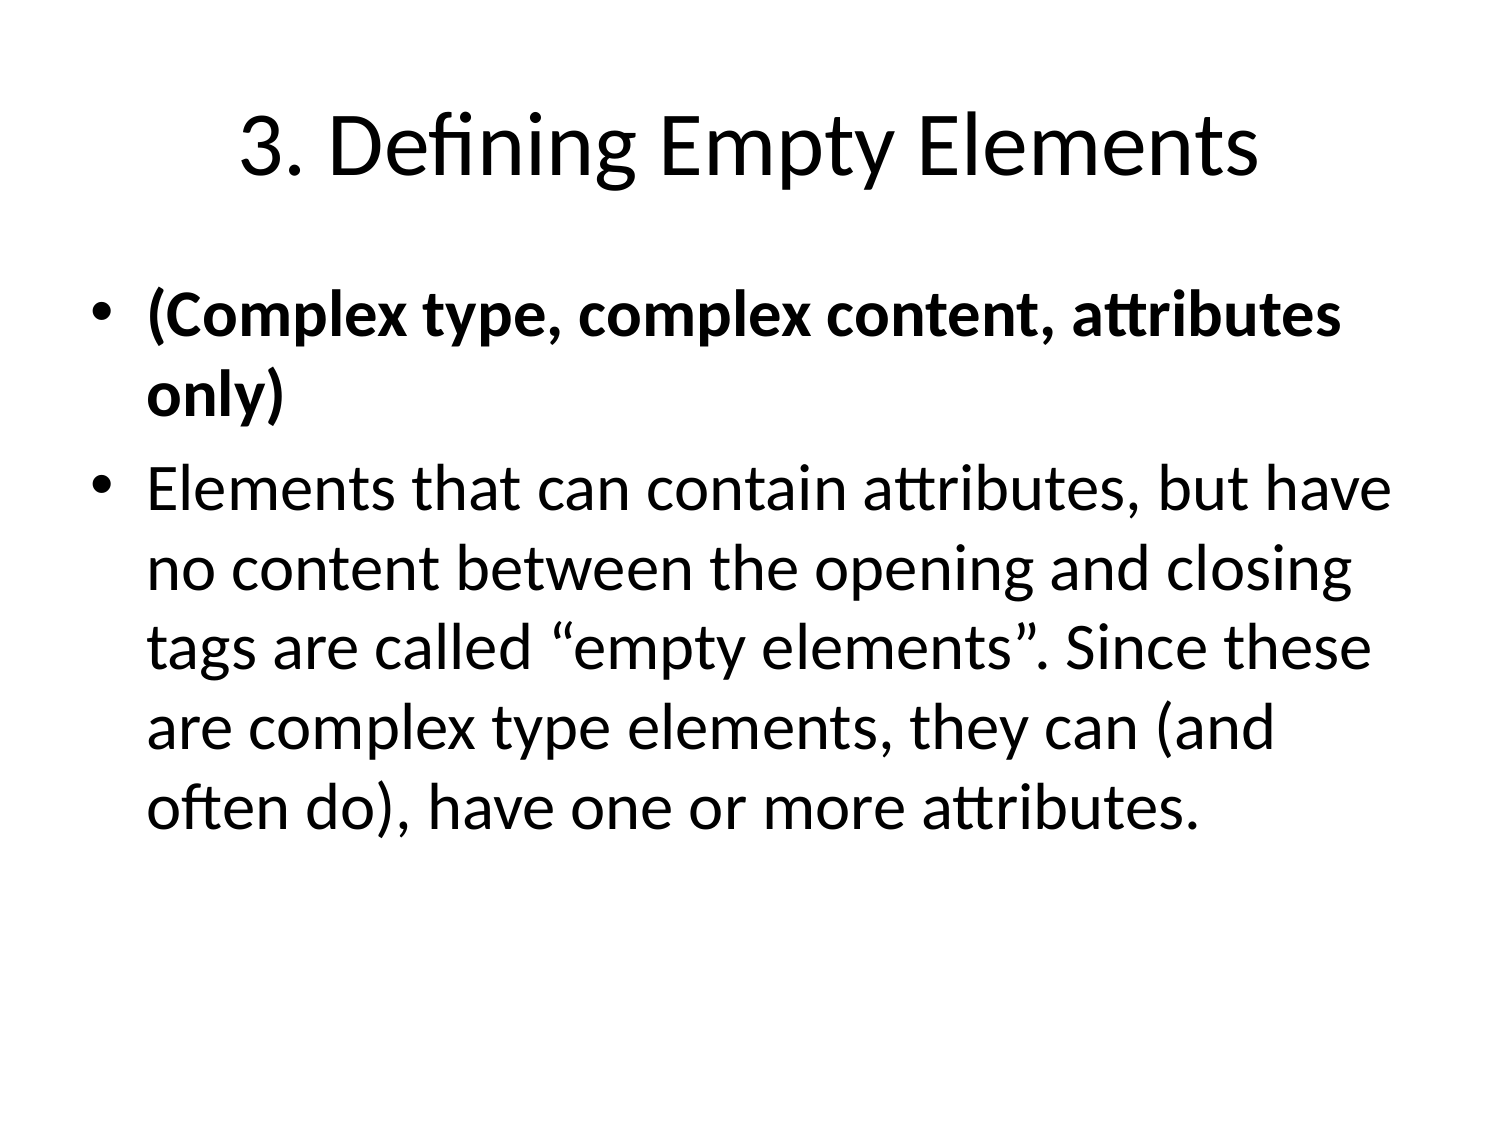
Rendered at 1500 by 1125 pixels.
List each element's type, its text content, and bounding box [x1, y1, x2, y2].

title 3. Defining Empty Elements [75, 45, 1425, 233]
list (Complex type, complex content, attributes only) Elements that can contain attributes, but have no content between the opening and closing tags are called “empty elements”. Since these are complex type elements, they can (and often do), have one or more attributes. [75, 262, 1425, 1005]
